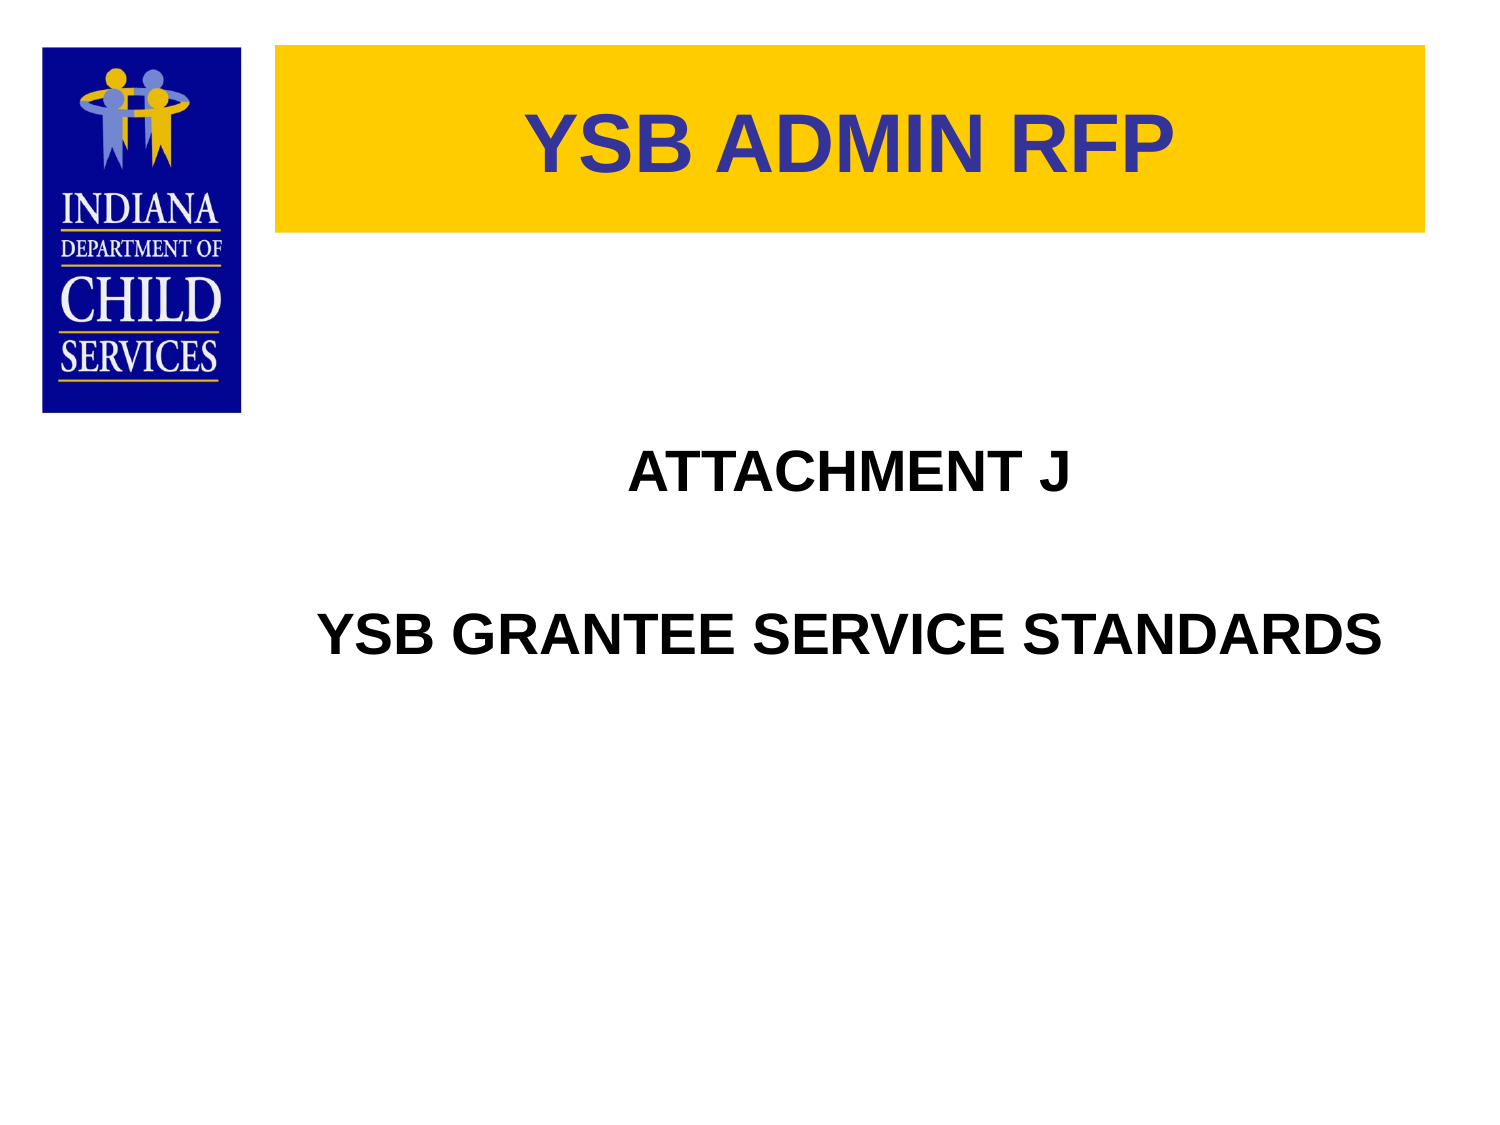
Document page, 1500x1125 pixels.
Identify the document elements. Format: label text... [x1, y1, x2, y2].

title YSB ADMIN RFP [274, 44, 1426, 233]
picture [37, 43, 247, 426]
list ATTACHMENT J YSB GRANTEE SERVICE STANDARDS [274, 262, 1426, 1063]
